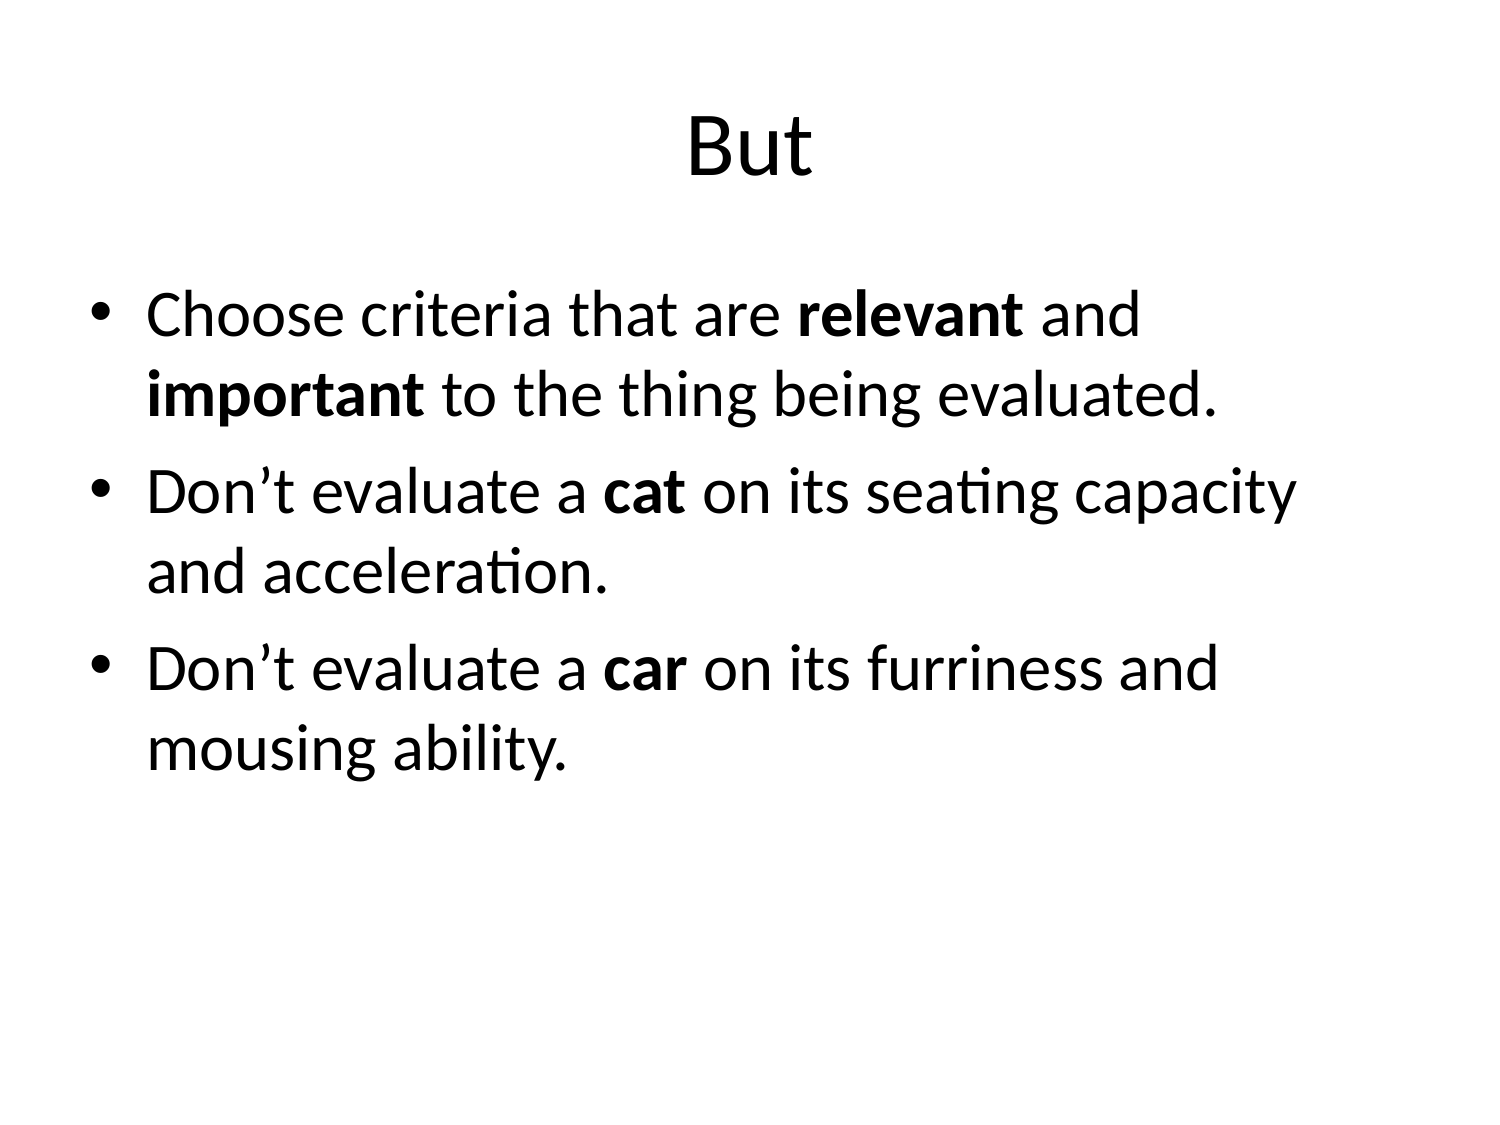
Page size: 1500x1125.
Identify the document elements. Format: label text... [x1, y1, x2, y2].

title But [75, 45, 1425, 233]
text_box Choose criteria that are relevant and important to the thing being evaluated. Don’t evaluate a cat on its seating capacity and acceleration. Don’t evaluate a car on its furriness and mousing ability. [75, 262, 1425, 1005]
